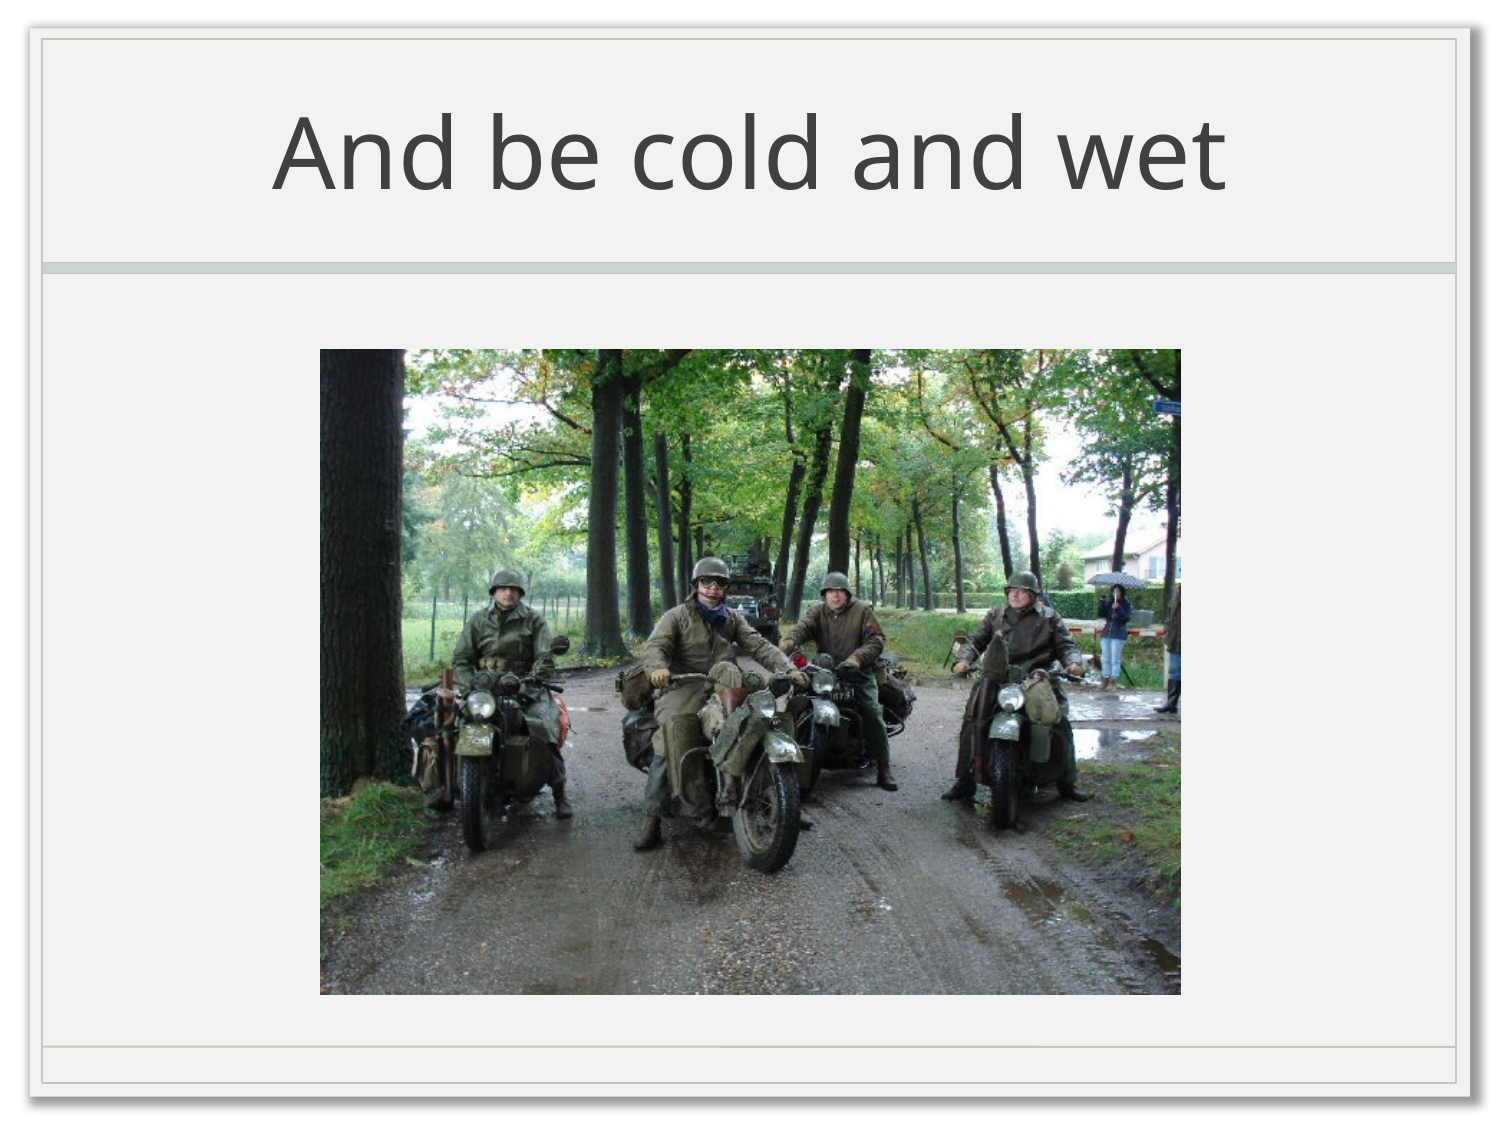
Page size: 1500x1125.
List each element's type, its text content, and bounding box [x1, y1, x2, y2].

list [147, 349, 1354, 996]
title And be cold and wet [147, 39, 1353, 261]
